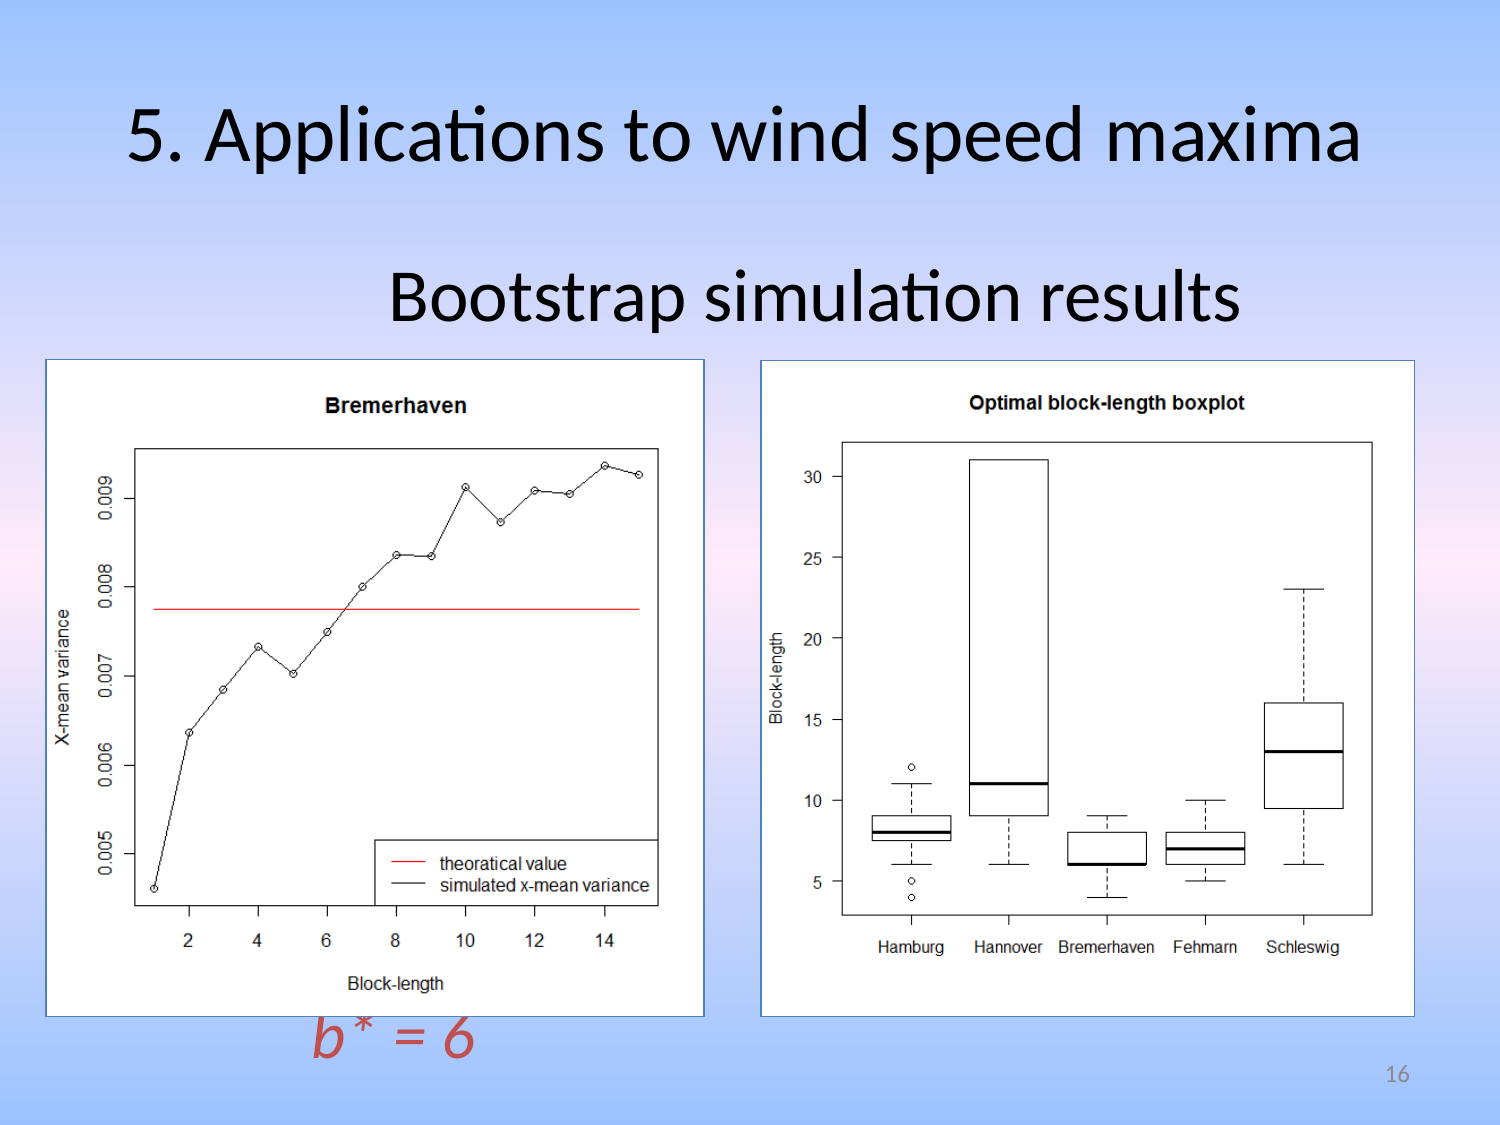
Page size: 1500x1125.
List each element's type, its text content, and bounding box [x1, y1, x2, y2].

slide_number 16 [1074, 1042, 1425, 1103]
list Bootstrap simulation results b* = 6 [74, 238, 1426, 1091]
text_box 5. Applications to wind speed maxima [70, 35, 1421, 223]
picture [761, 360, 1415, 1016]
picture [46, 360, 704, 1016]
